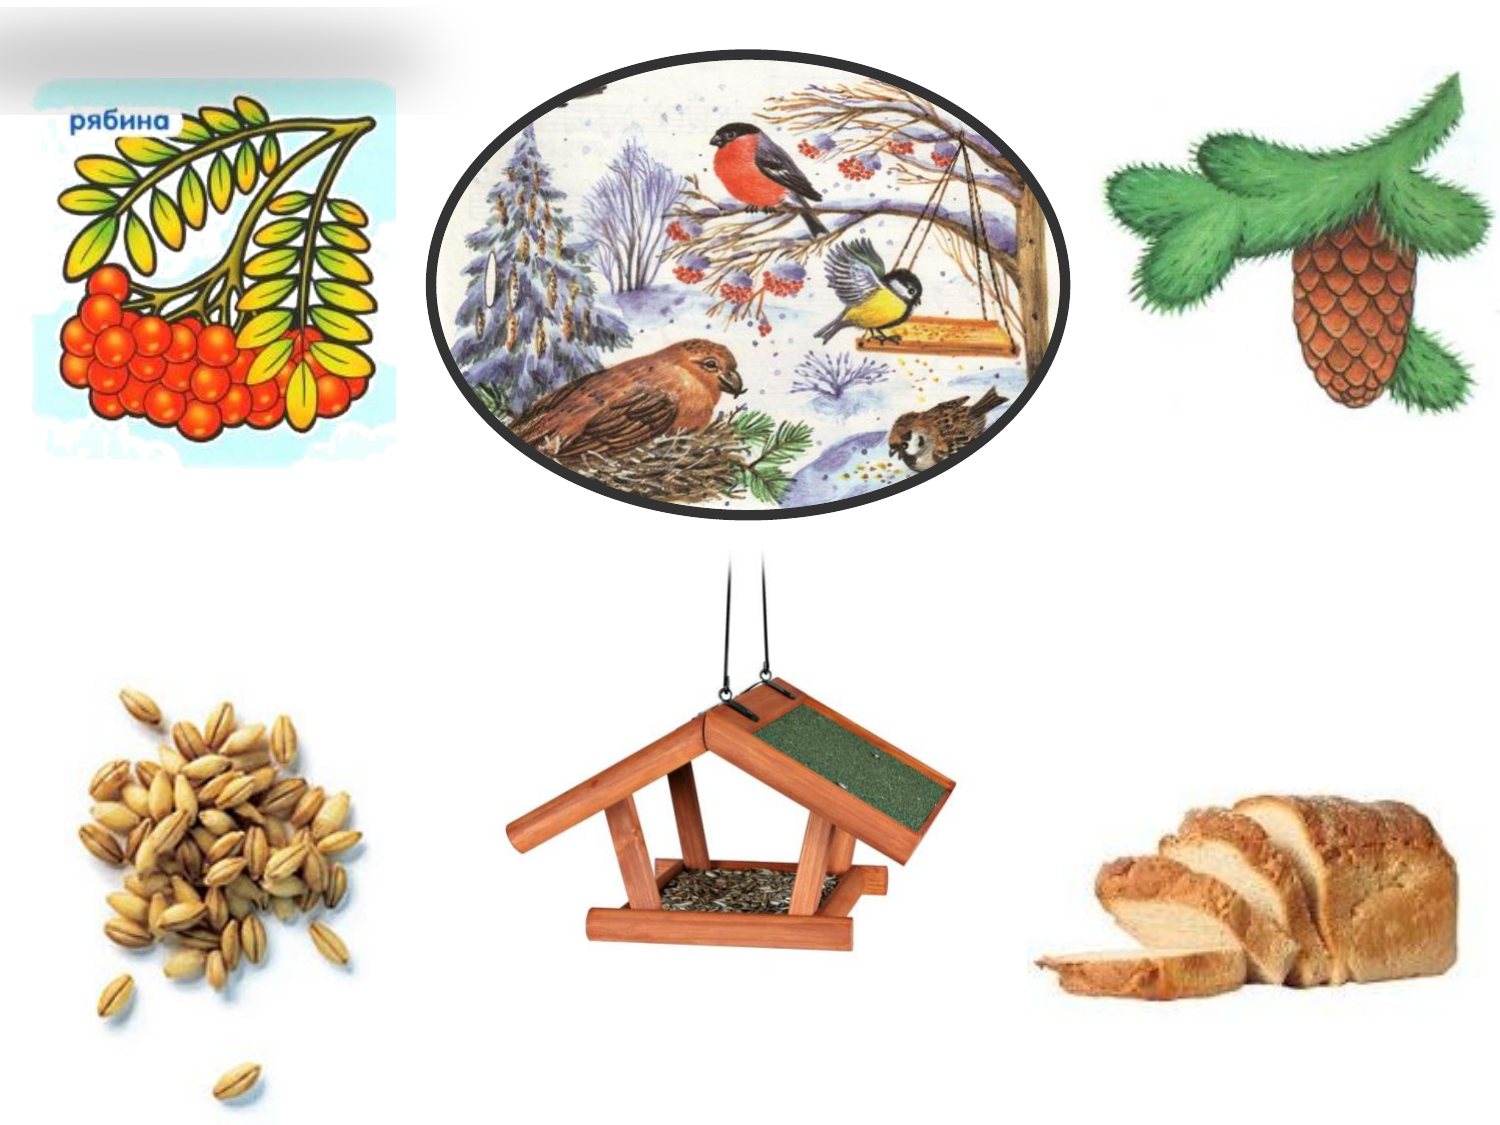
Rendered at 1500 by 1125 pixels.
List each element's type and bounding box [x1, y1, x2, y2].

picture [489, 550, 975, 1036]
picture [1027, 751, 1500, 1036]
picture [29, 77, 396, 481]
picture [430, 54, 1066, 516]
picture [1092, 66, 1500, 430]
picture [64, 677, 385, 1125]
